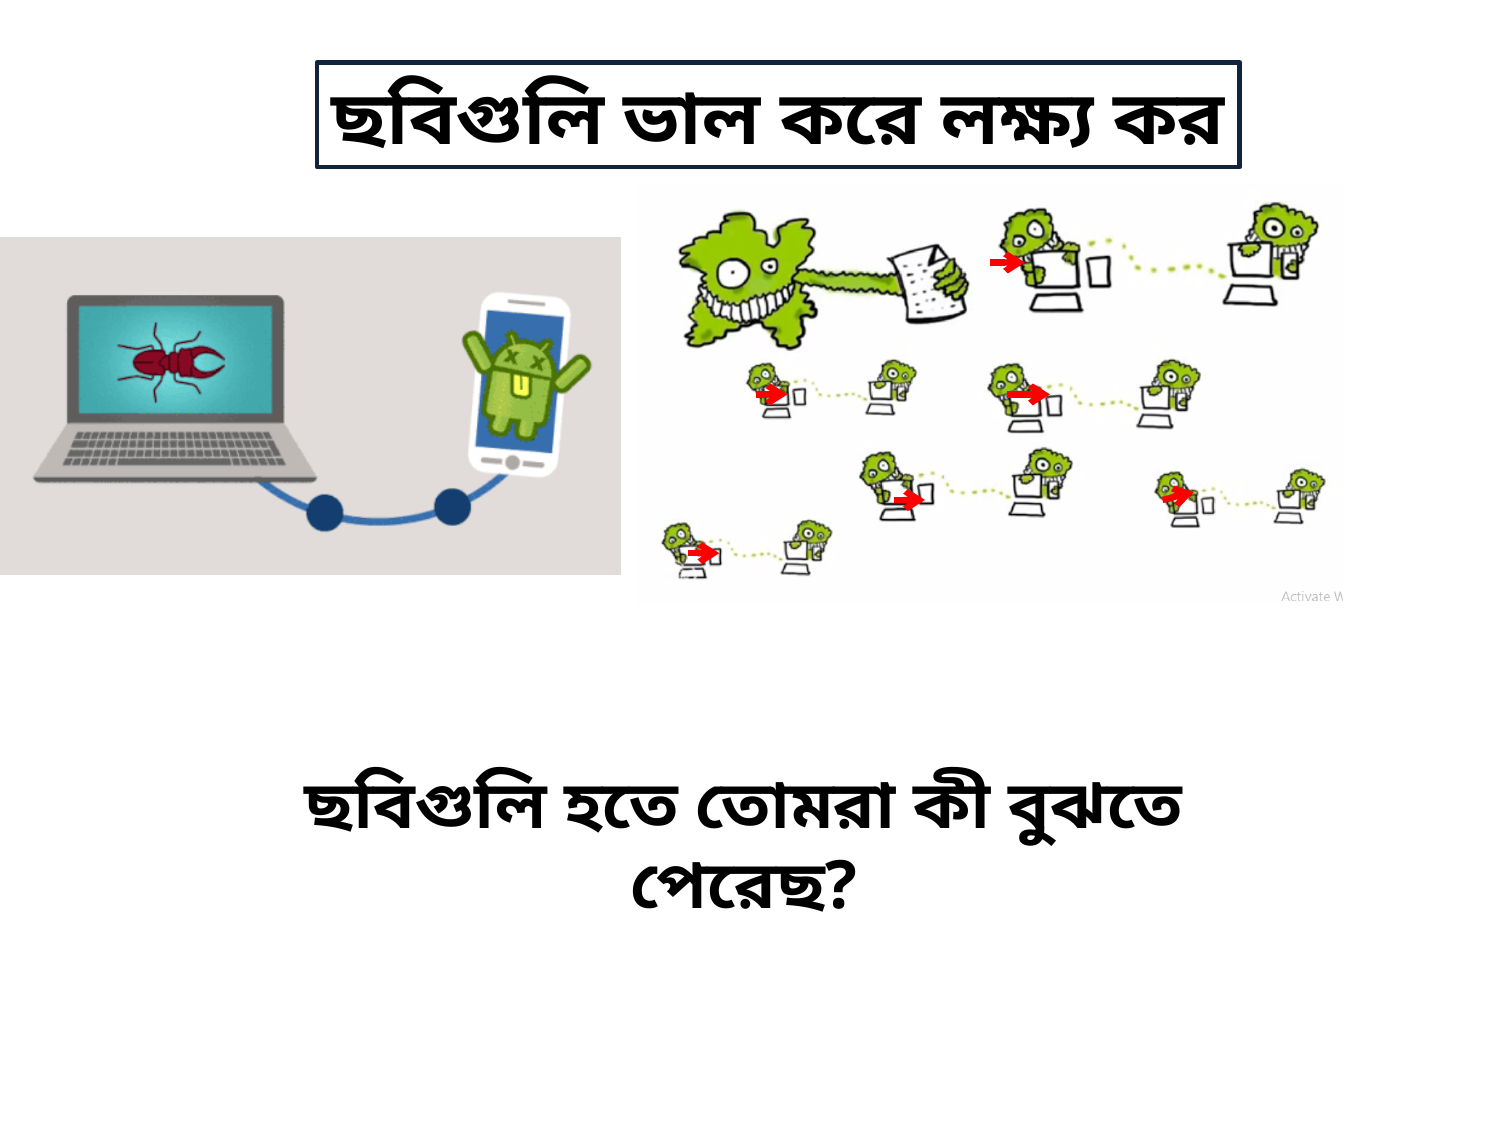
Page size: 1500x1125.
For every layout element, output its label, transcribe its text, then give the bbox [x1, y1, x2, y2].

picture [0, 237, 621, 576]
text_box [1162, 491, 1194, 501]
text_box ছবিগুলি হতে তোমরা কী বুঝতে পেরেছ? [249, 754, 1238, 929]
picture [637, 184, 1343, 605]
text_box ছবিগুলি ভাল করে লক্ষ্য কর [317, 62, 1240, 168]
